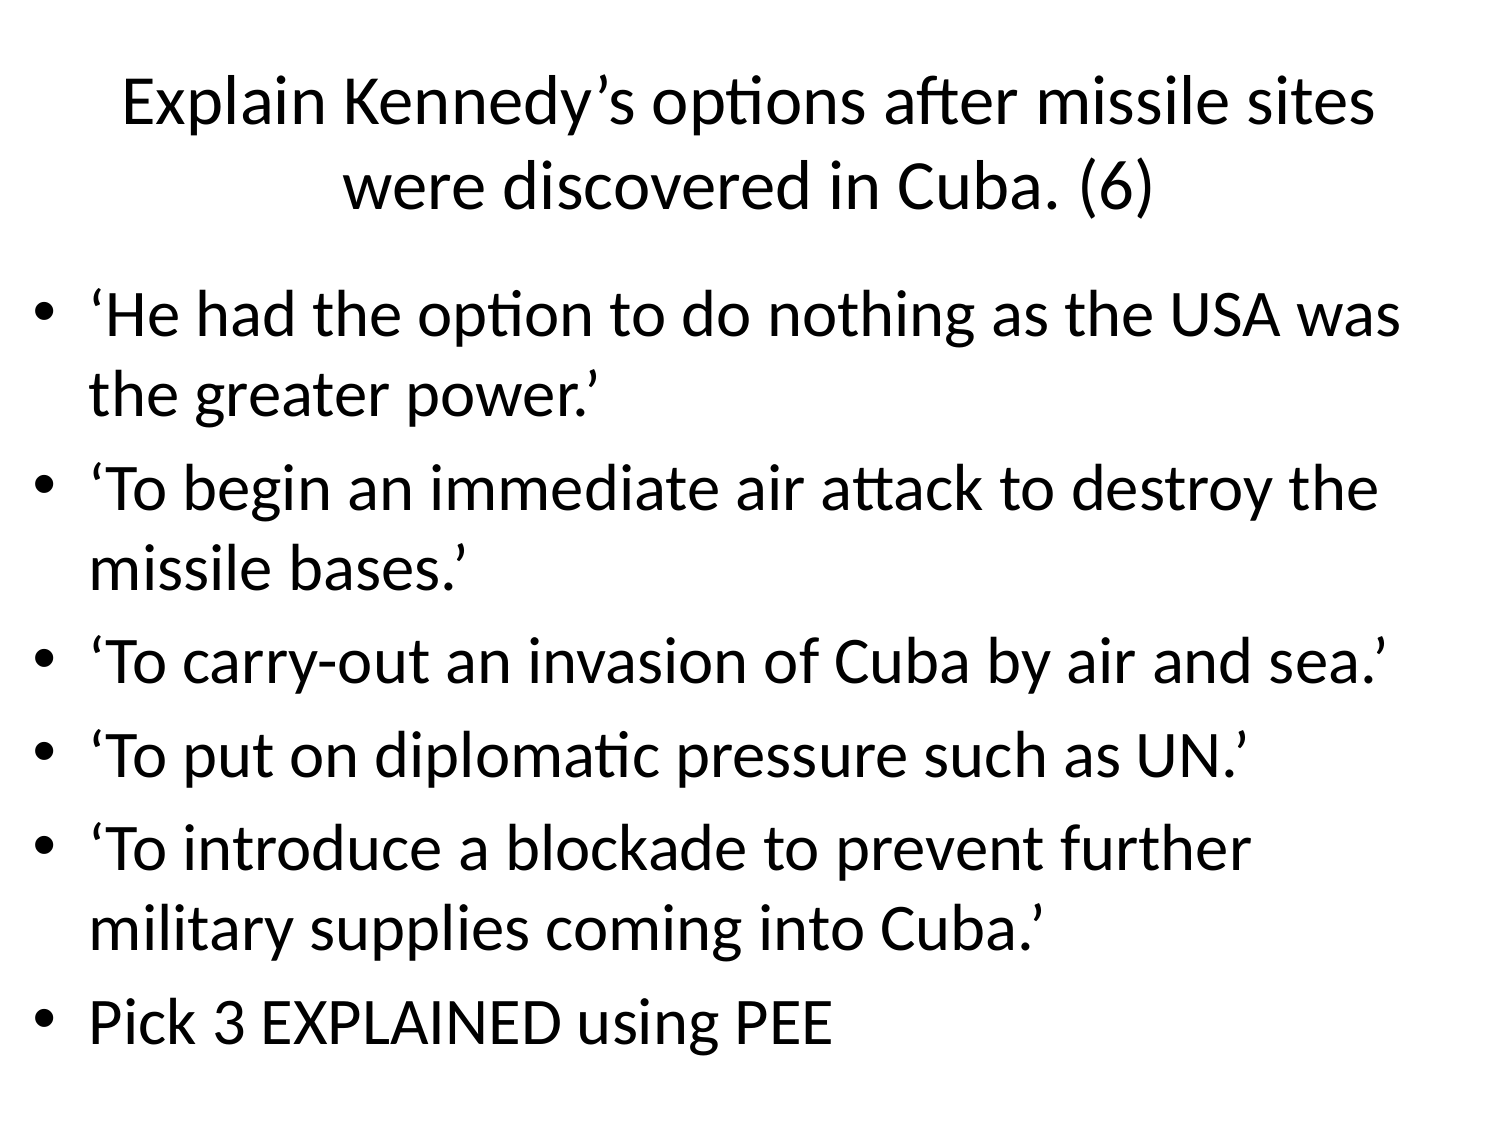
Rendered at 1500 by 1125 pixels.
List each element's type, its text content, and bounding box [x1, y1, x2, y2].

list ‘He had the option to do nothing as the USA was the greater power.’ ‘To begin an immediate air attack to destroy the missile bases.’ ‘To carry-out an invasion of Cuba by air and sea.’ ‘To put on diplomatic pressure such as UN.’ ‘To introduce a blockade to prevent further military supplies coming into Cuba.’ Pick 3 EXPLAINED using PEE [17, 262, 1459, 1083]
title Explain Kennedy’s options after missile sites were discovered in Cuba. (6) [75, 45, 1425, 233]
